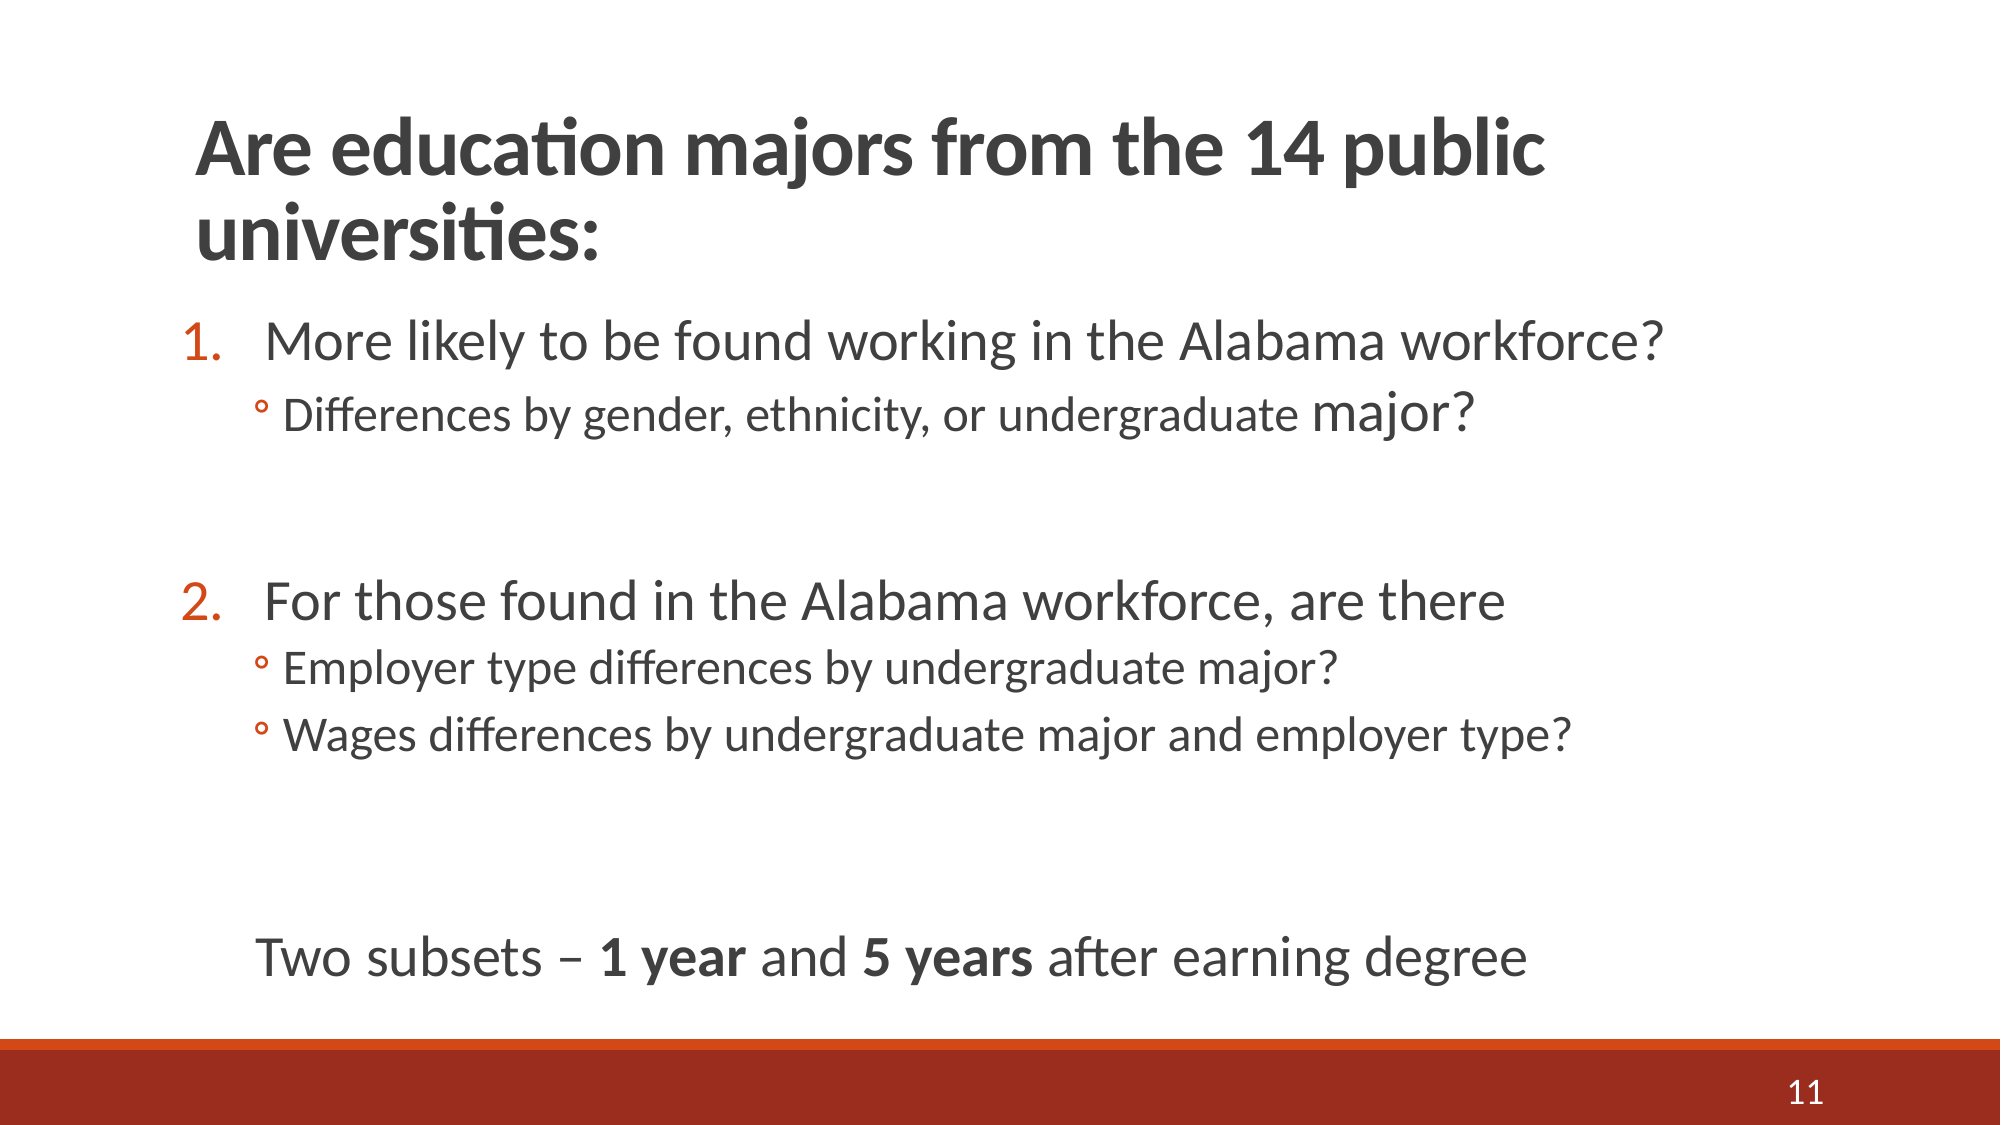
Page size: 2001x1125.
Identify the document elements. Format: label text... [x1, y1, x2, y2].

title Are education majors from the 14 public universities: [180, 47, 1830, 285]
slide_number 11 [1624, 1059, 1840, 1120]
list More likely to be found working in the Alabama workforce? Differences by gender, ethnicity, or undergraduate major? For those found in the Alabama workforce, are there Employer type differences by undergraduate major? Wages differences by undergraduate major and employer type? Two subsets – 1 year and 5 years after earning degree [180, 302, 1830, 963]
